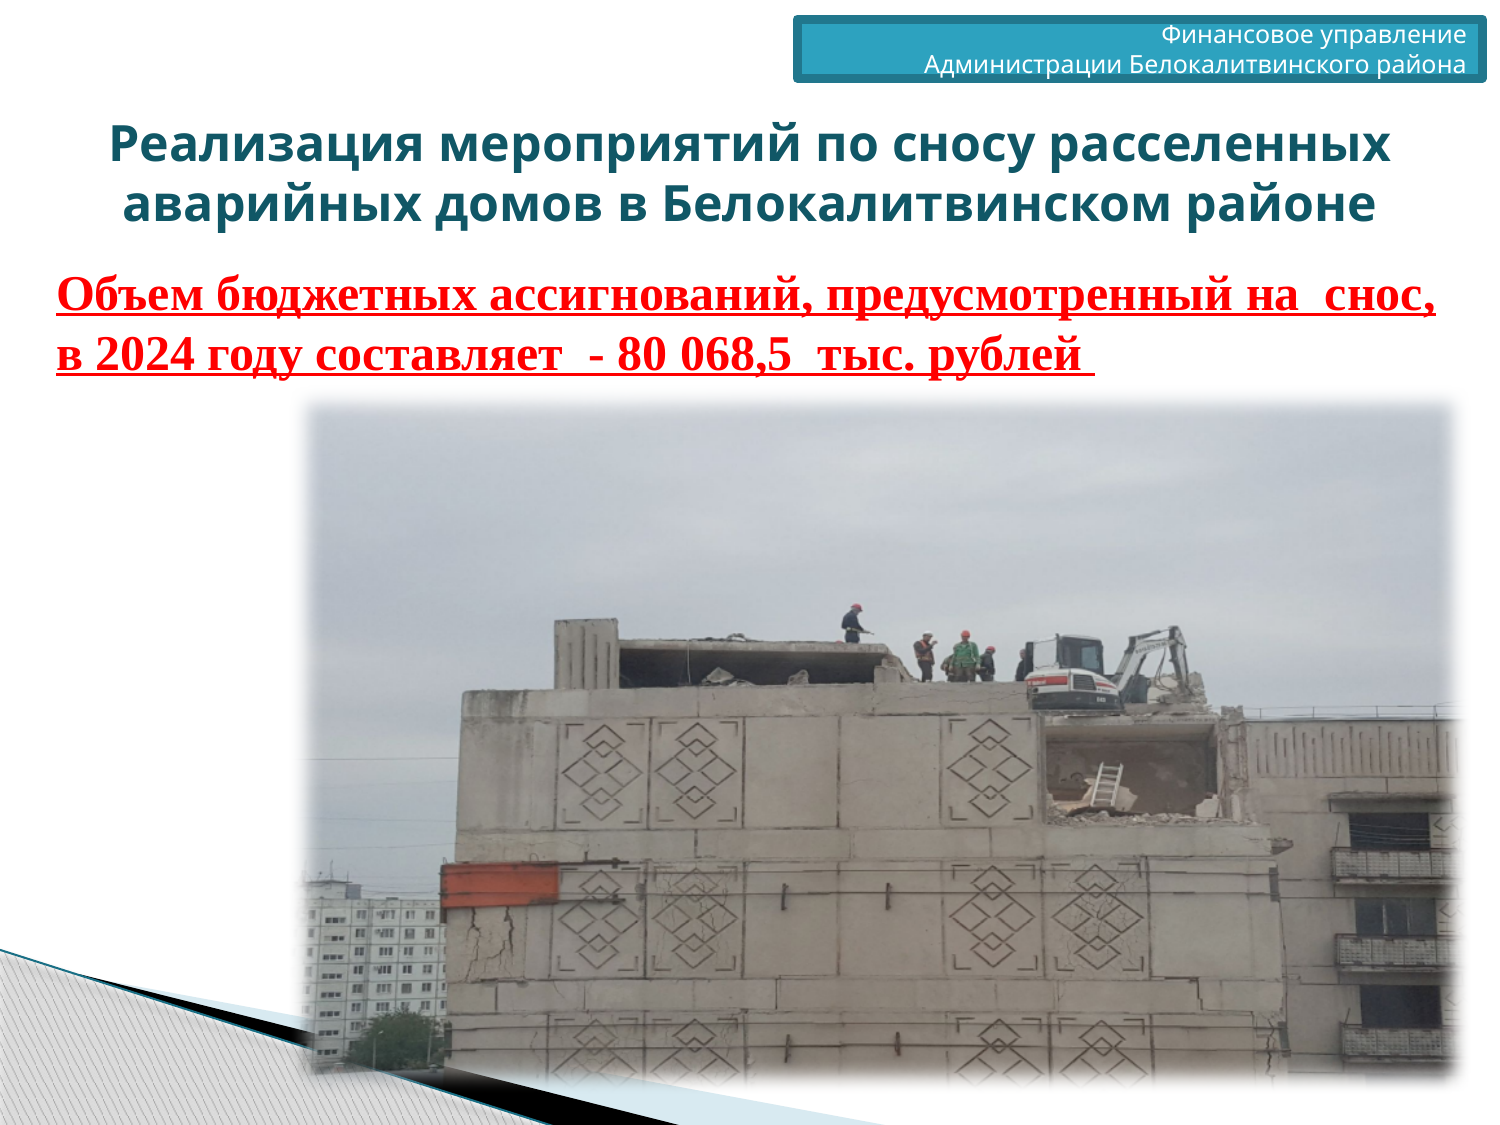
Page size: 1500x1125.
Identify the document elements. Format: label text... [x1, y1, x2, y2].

text_box Финансовое управление Администрации Белокалитвинского района [793, 15, 1487, 83]
title Реализация мероприятий по сносу расселенных аварийных домов в Белокалитвинском районе [29, 78, 1471, 265]
text_box Объем бюджетных ассигнований, предусмотренный на снос, в 2024 году составляет - 80 068,5 тыс. рублей [41, 208, 1459, 388]
picture [288, 385, 1471, 1095]
